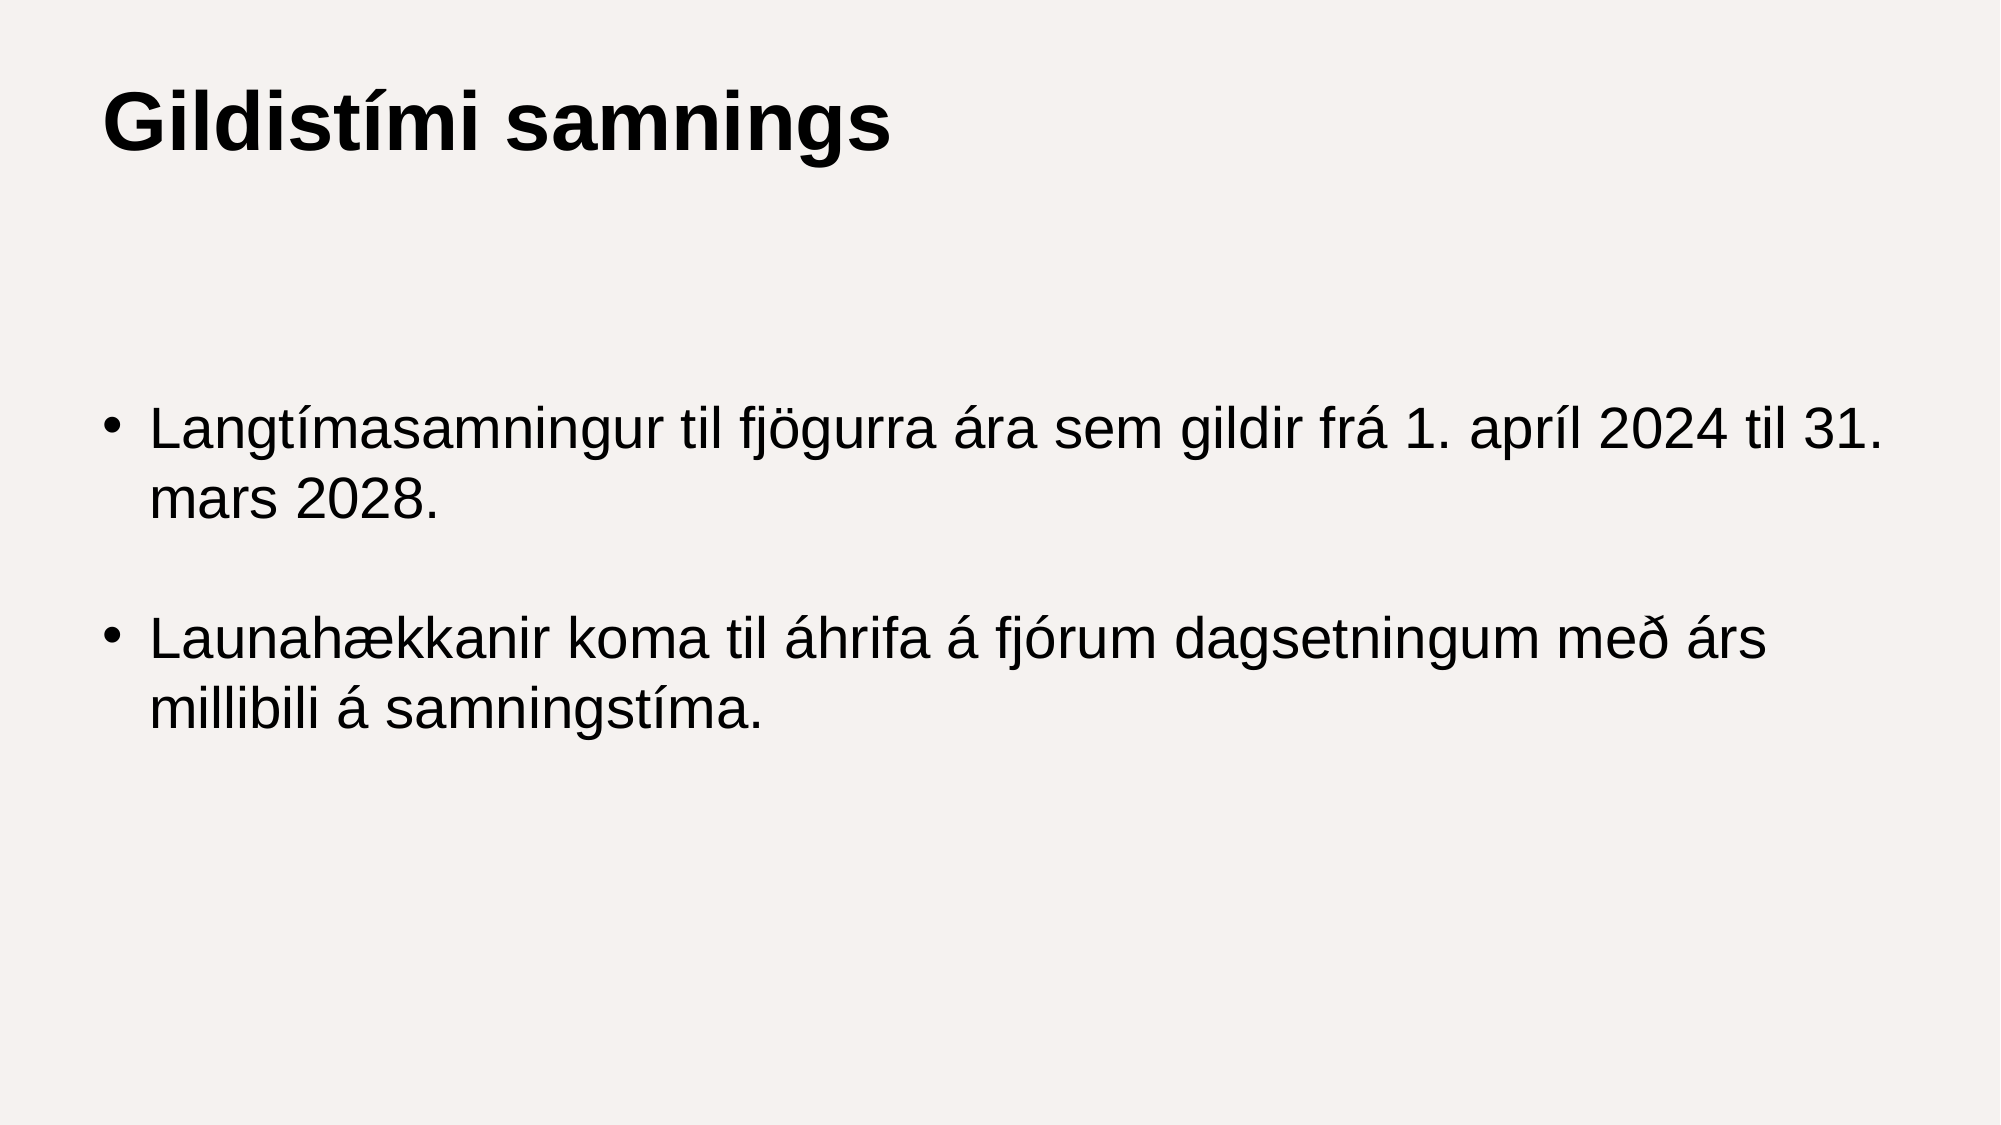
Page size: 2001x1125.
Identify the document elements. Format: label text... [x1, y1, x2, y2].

title Gildistími samnings [87, 58, 1810, 177]
text_box Langtímasamningur til fjögurra ára sem gildir frá 1. apríl 2024 til 31. mars 2028. Launahækkanir koma til áhrifa á fjórum dagsetningum með árs millibili á samningstíma. [87, 382, 1910, 958]
